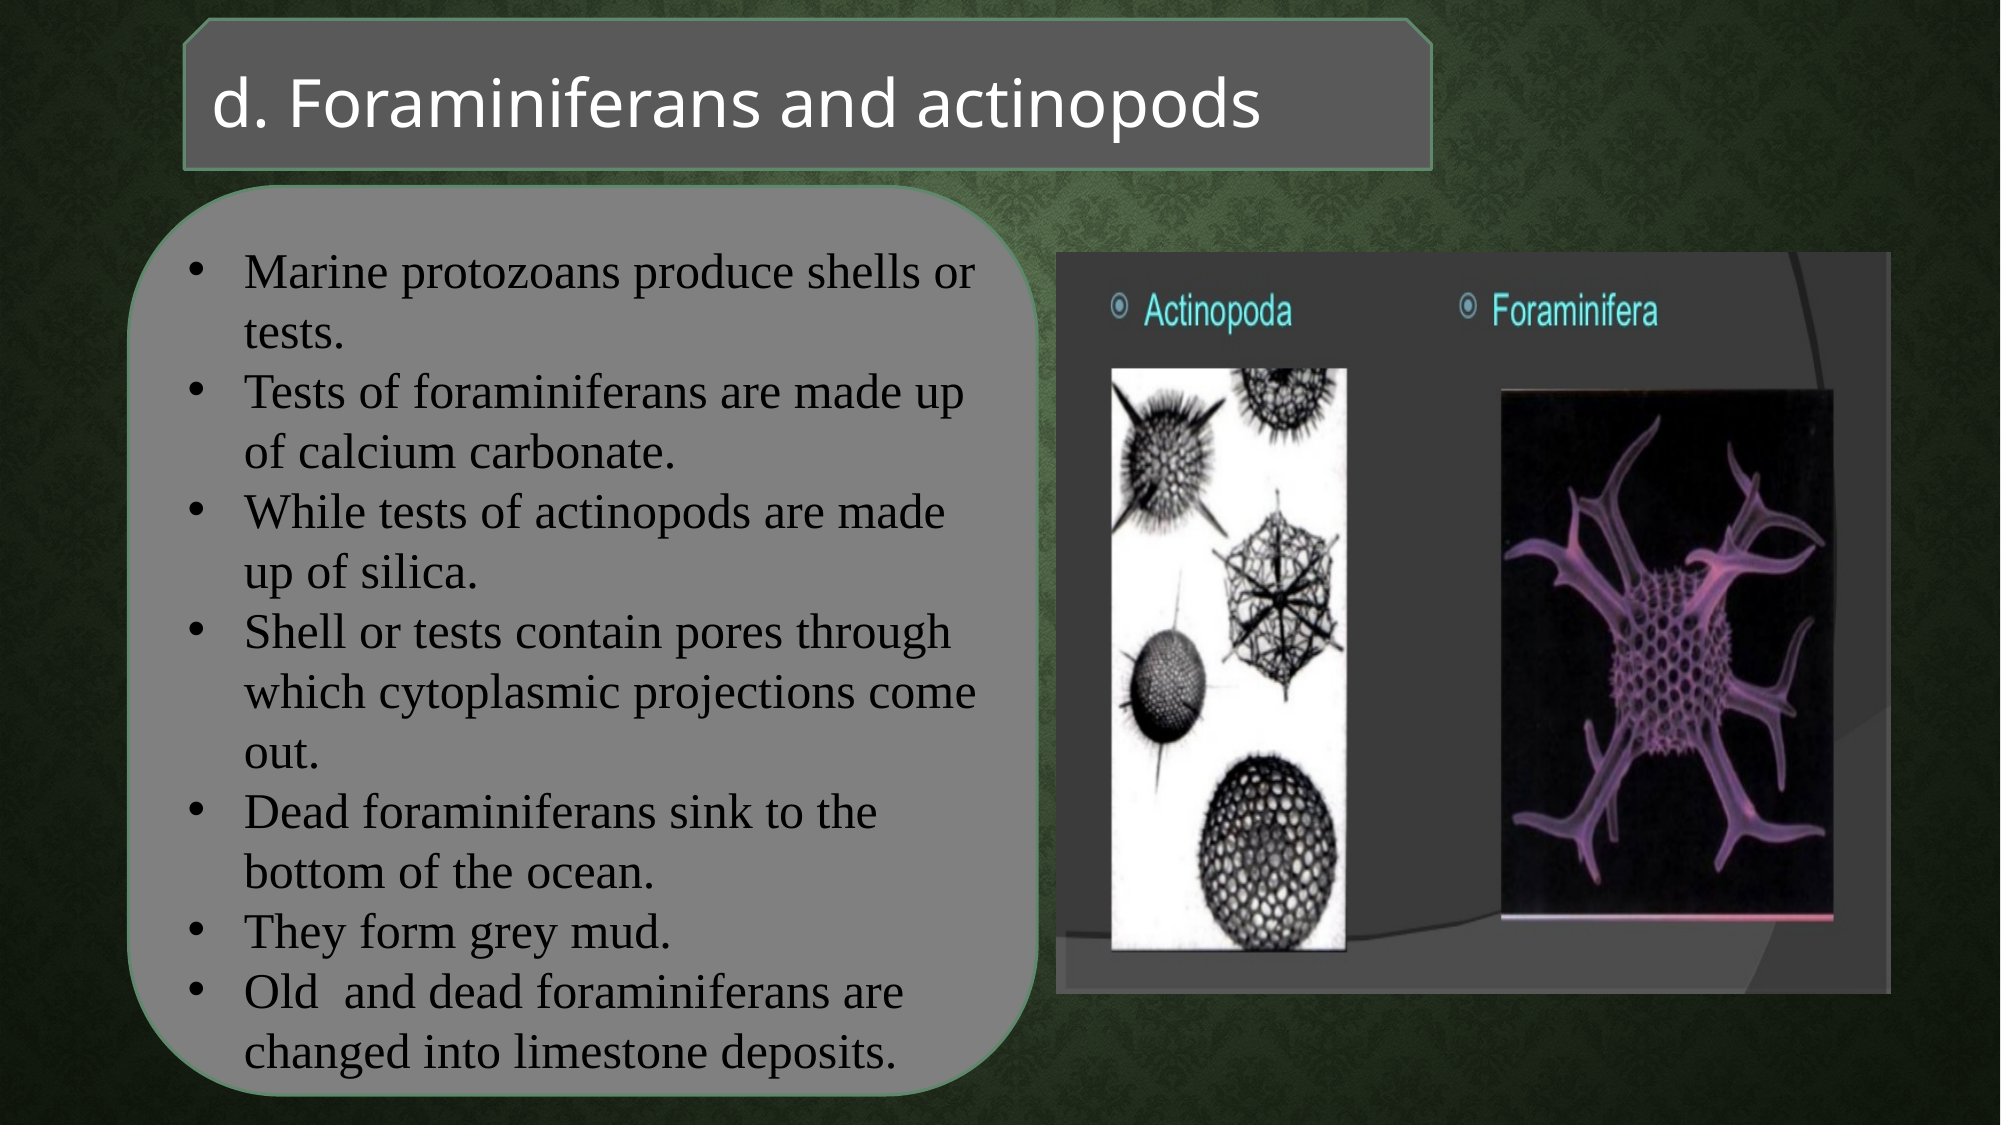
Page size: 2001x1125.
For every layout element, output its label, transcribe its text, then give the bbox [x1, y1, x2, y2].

picture [1053, 252, 1930, 994]
text_box d. Foraminiferans and actinopods [182, 17, 1433, 171]
text_box Marine protozoans produce shells or tests. Tests of foraminiferans are made up of calcium carbonate. While tests of actinopods are made up of silica. Shell or tests contain pores through which cytoplasmic projections come out. Dead foraminiferans sink to the bottom of the ocean. They form grey mud. Old and dead foraminiferans are changed into limestone deposits. [126, 184, 1039, 1097]
